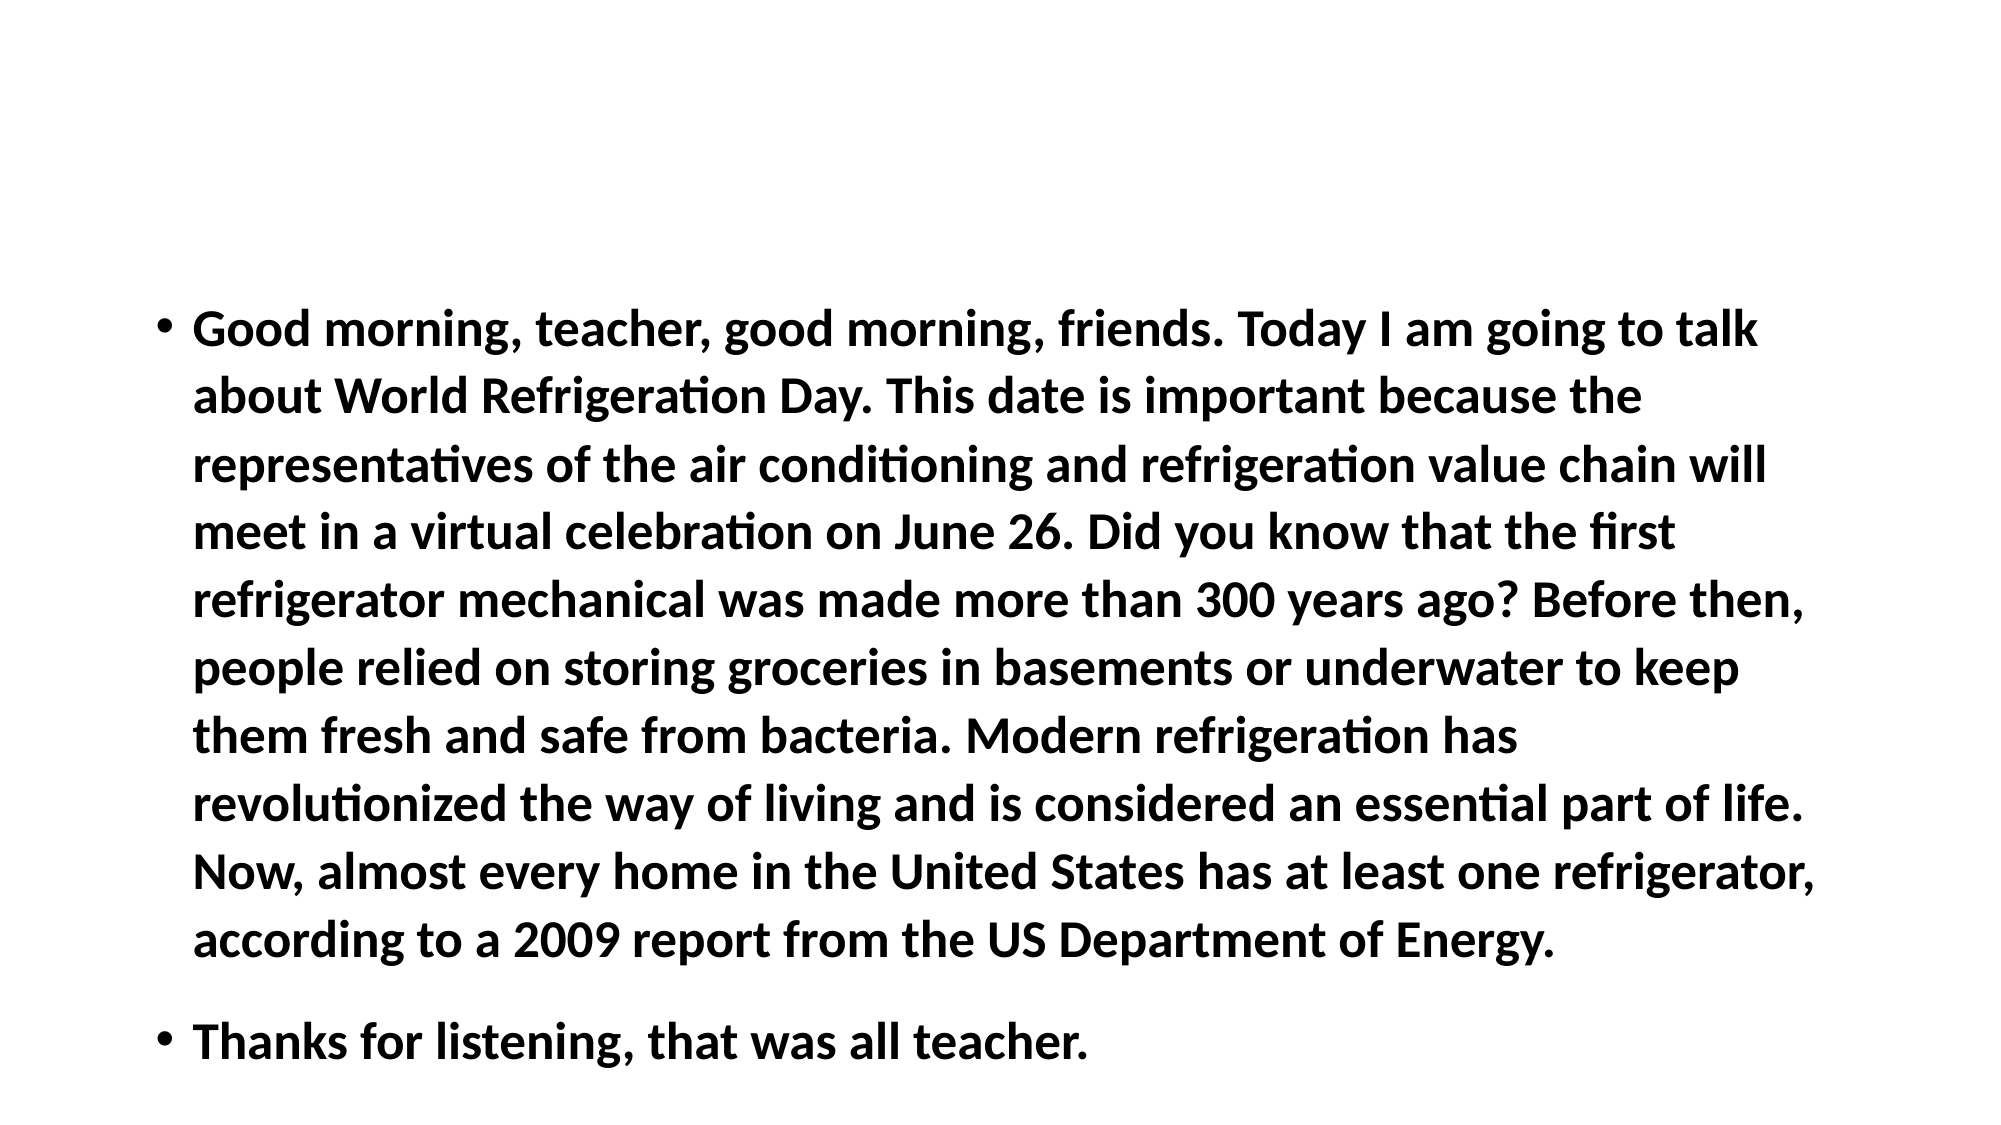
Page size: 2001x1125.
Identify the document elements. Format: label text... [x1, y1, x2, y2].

list Good morning, teacher, good morning, friends. Today I am going to talk about World Refrigeration Day. This date is important because the representatives of the air conditioning and refrigeration value chain will meet in a virtual celebration on June 26. Did you know that the first refrigerator mechanical was made more than 300 years ago? Before then, people relied on storing groceries in basements or underwater to keep them fresh and safe from bacteria. Modern refrigeration has revolutionized the way of living and is considered an essential part of life. Now, almost every home in the United States has at least one refrigerator, according to a 2009 report from the US Department of Energy. Thanks for listening, that was all teacher. [140, 281, 1860, 1125]
